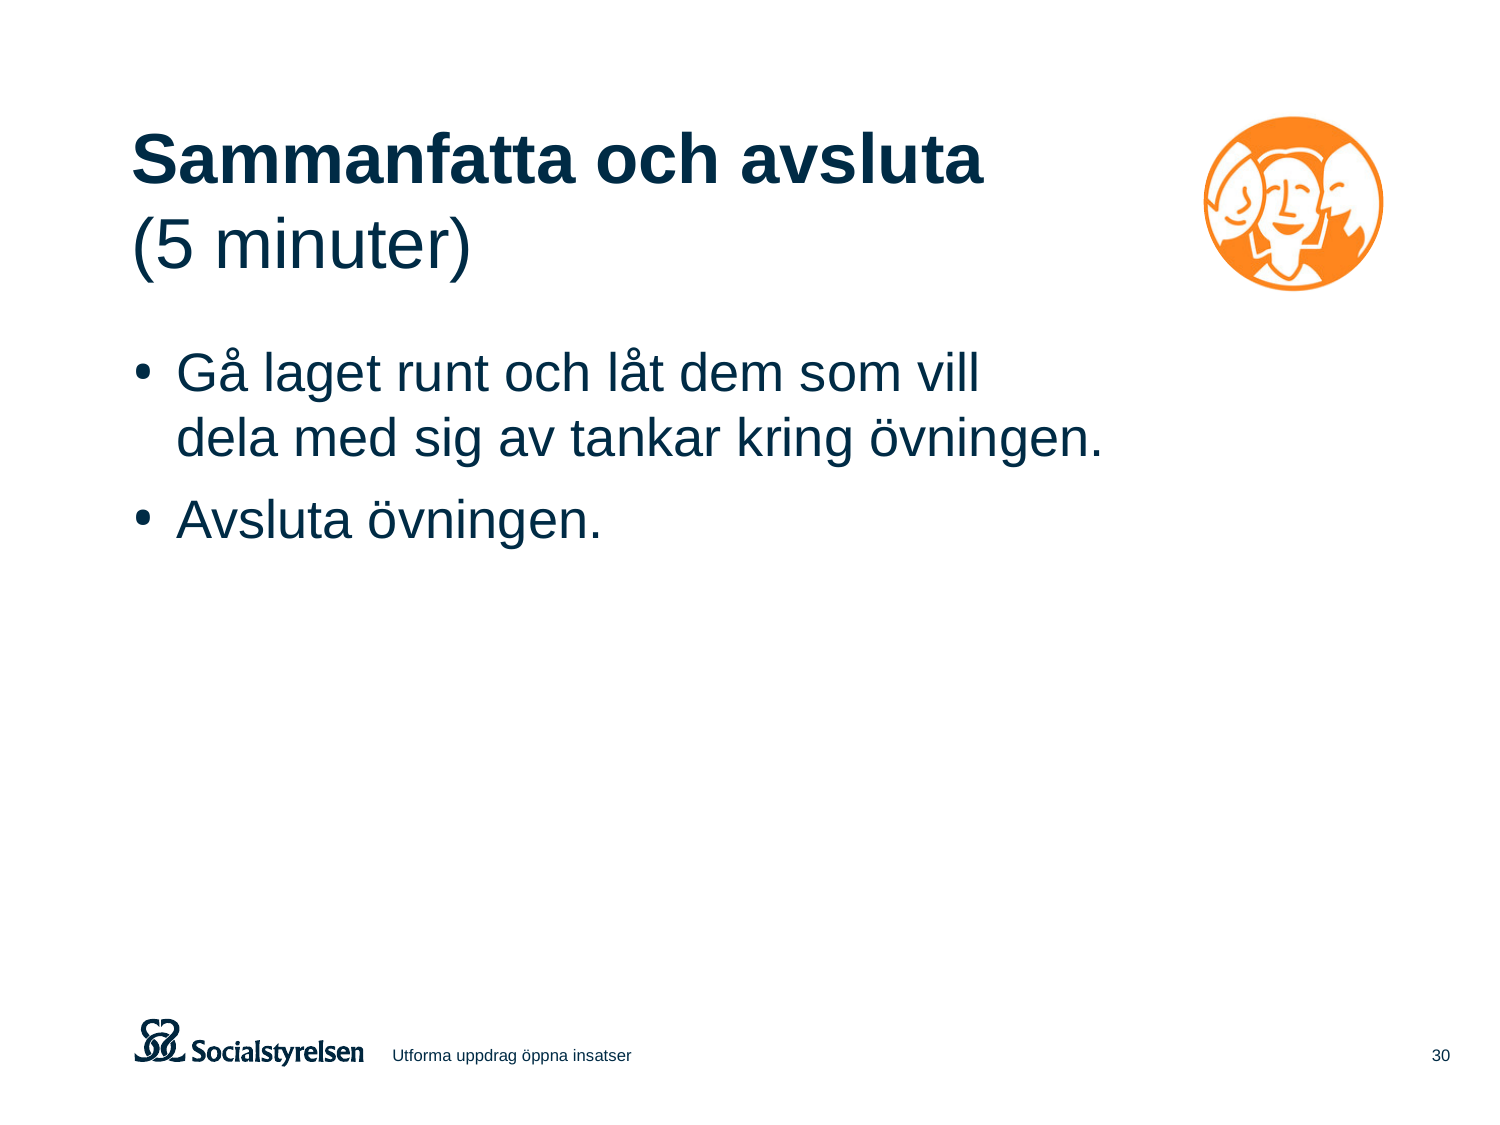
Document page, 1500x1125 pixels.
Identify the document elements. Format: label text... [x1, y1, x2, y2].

picture [1203, 110, 1384, 293]
footer Utforma uppdrag öppna insatser [392, 1032, 1101, 1077]
title Sammanfatta och avsluta (5 minuter) [131, 112, 1273, 326]
slide_number 30 [1379, 1032, 1451, 1077]
list Gå laget runt och låt dem som vill dela med sig av tankar kring övningen. Avsluta övningen. [131, 337, 1272, 944]
